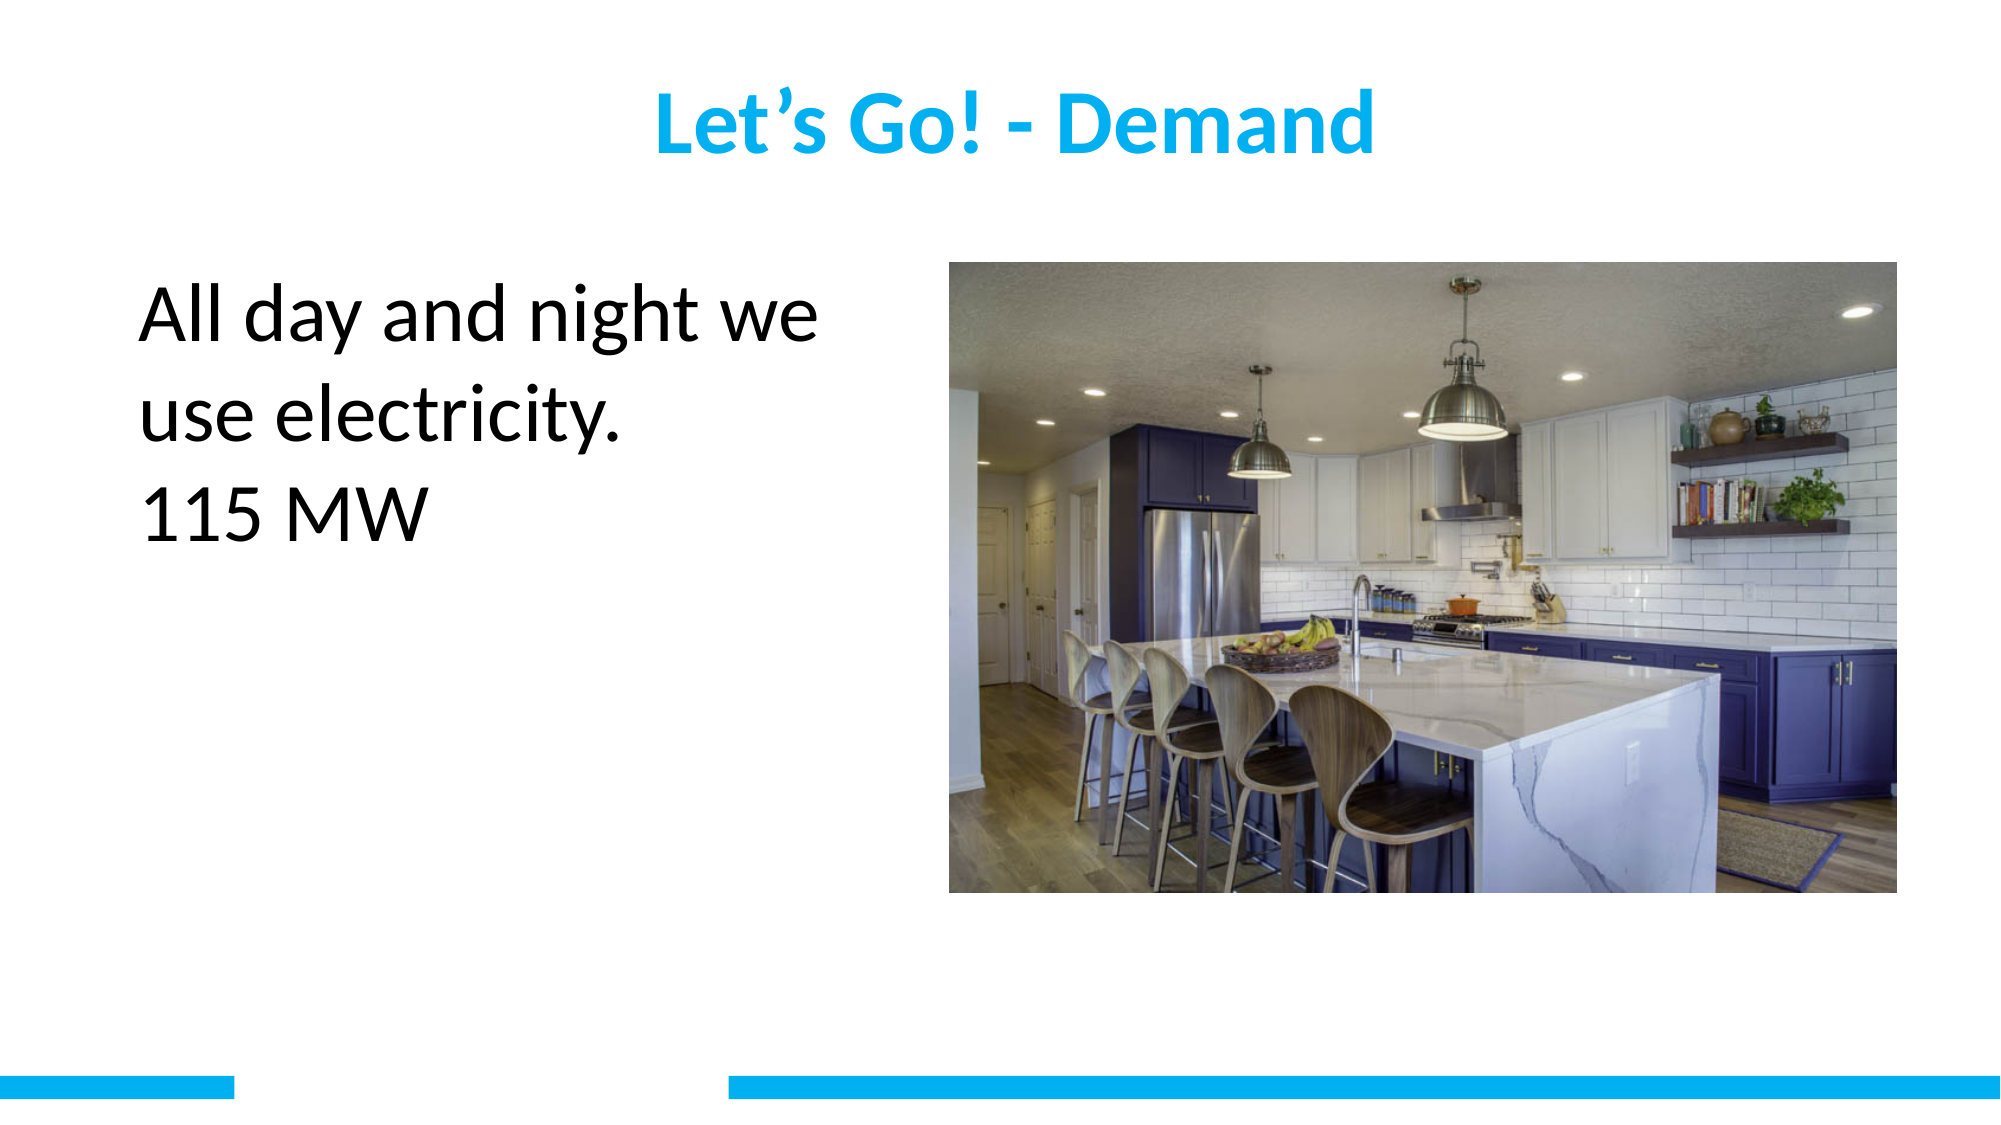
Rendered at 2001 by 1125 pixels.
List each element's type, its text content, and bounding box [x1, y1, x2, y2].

text_box All day and night we use electricity. 115 MW [123, 251, 876, 566]
picture [949, 262, 1897, 894]
title Let’s Go! - Demand [137, 59, 1897, 187]
